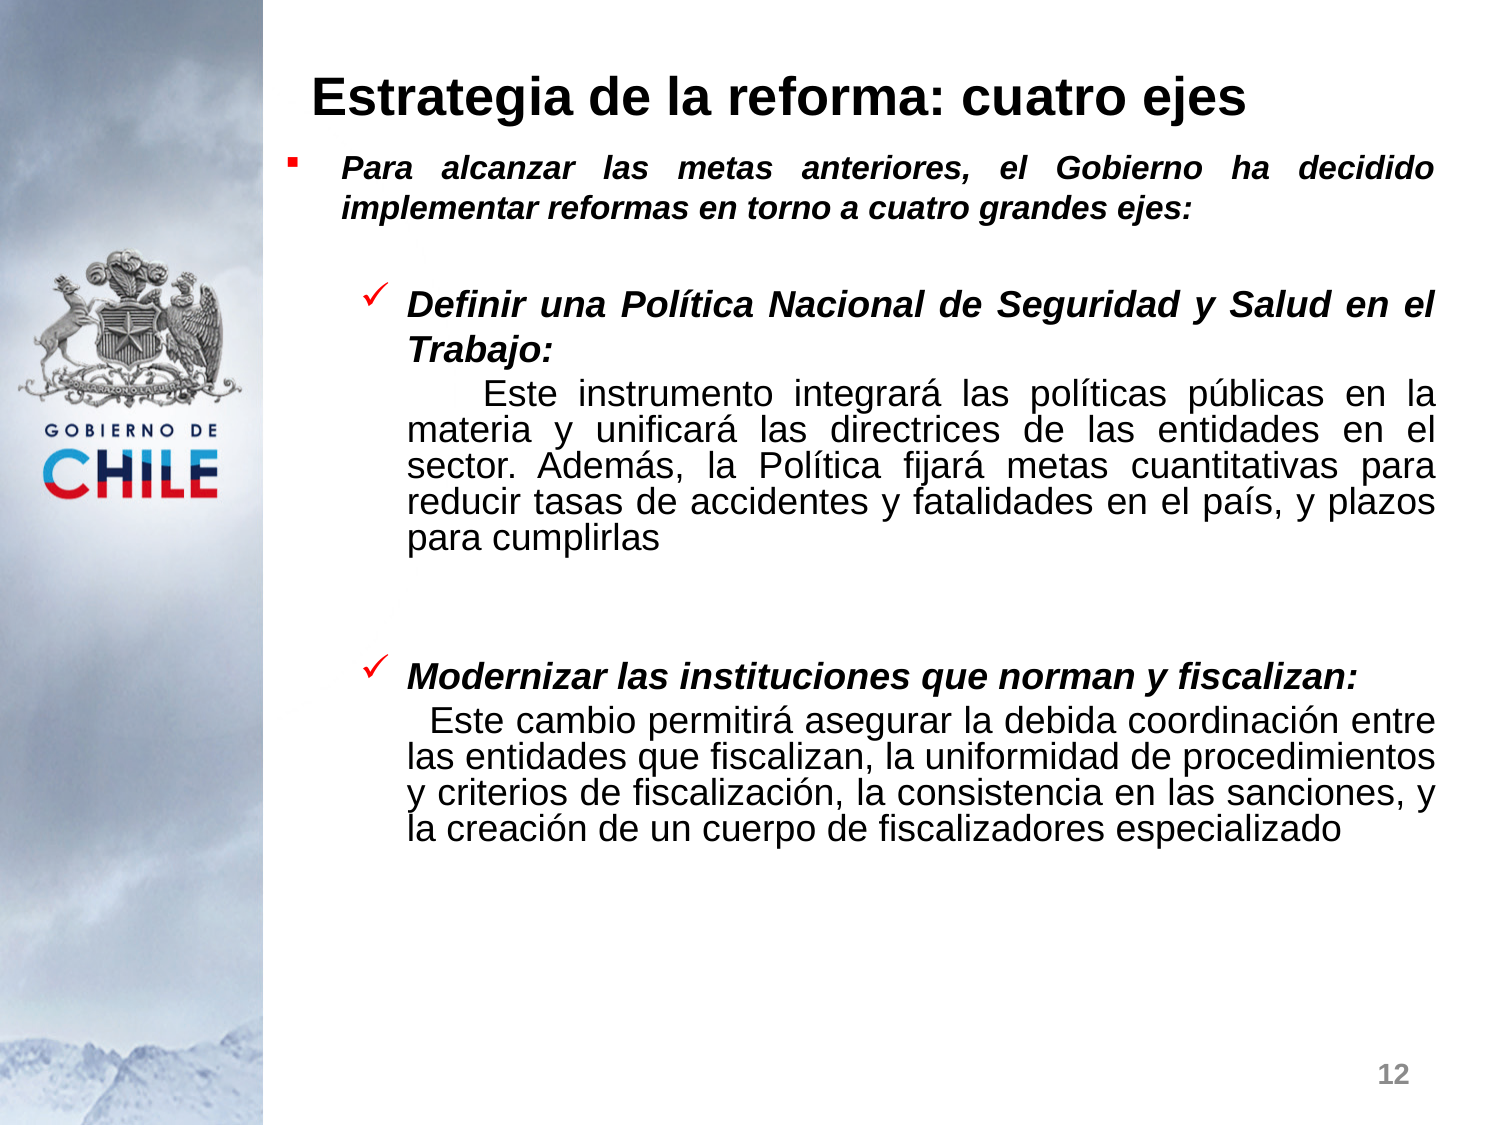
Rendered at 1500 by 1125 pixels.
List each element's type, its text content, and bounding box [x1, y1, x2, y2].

picture [0, 0, 1500, 1125]
list Para alcanzar las metas anteriores, el Gobierno ha decidido implementar reformas en torno a cuatro grandes ejes: Definir una Política Nacional de Seguridad y Salud en el Trabajo: Este instrumento integrará las políticas públicas en la materia y unificará las directrices de las entidades en el sector. Además, la Política fijará metas cuantitativas para reducir tasas de accidentes y fatalidades en el país, y plazos para cumplirlas Modernizar las instituciones que norman y fiscalizan: Este cambio permitirá asegurar la debida coordinación entre las entidades que fiscalizan, la uniformidad de procedimientos y criterios de fiscalización, la consistencia en las sanciones, y la creación de un cuerpo de fiscalizadores especializado [269, 97, 1452, 1058]
title Estrategia de la reforma: cuatro ejes [296, 38, 1415, 97]
slide_number 12 [1074, 1042, 1425, 1103]
